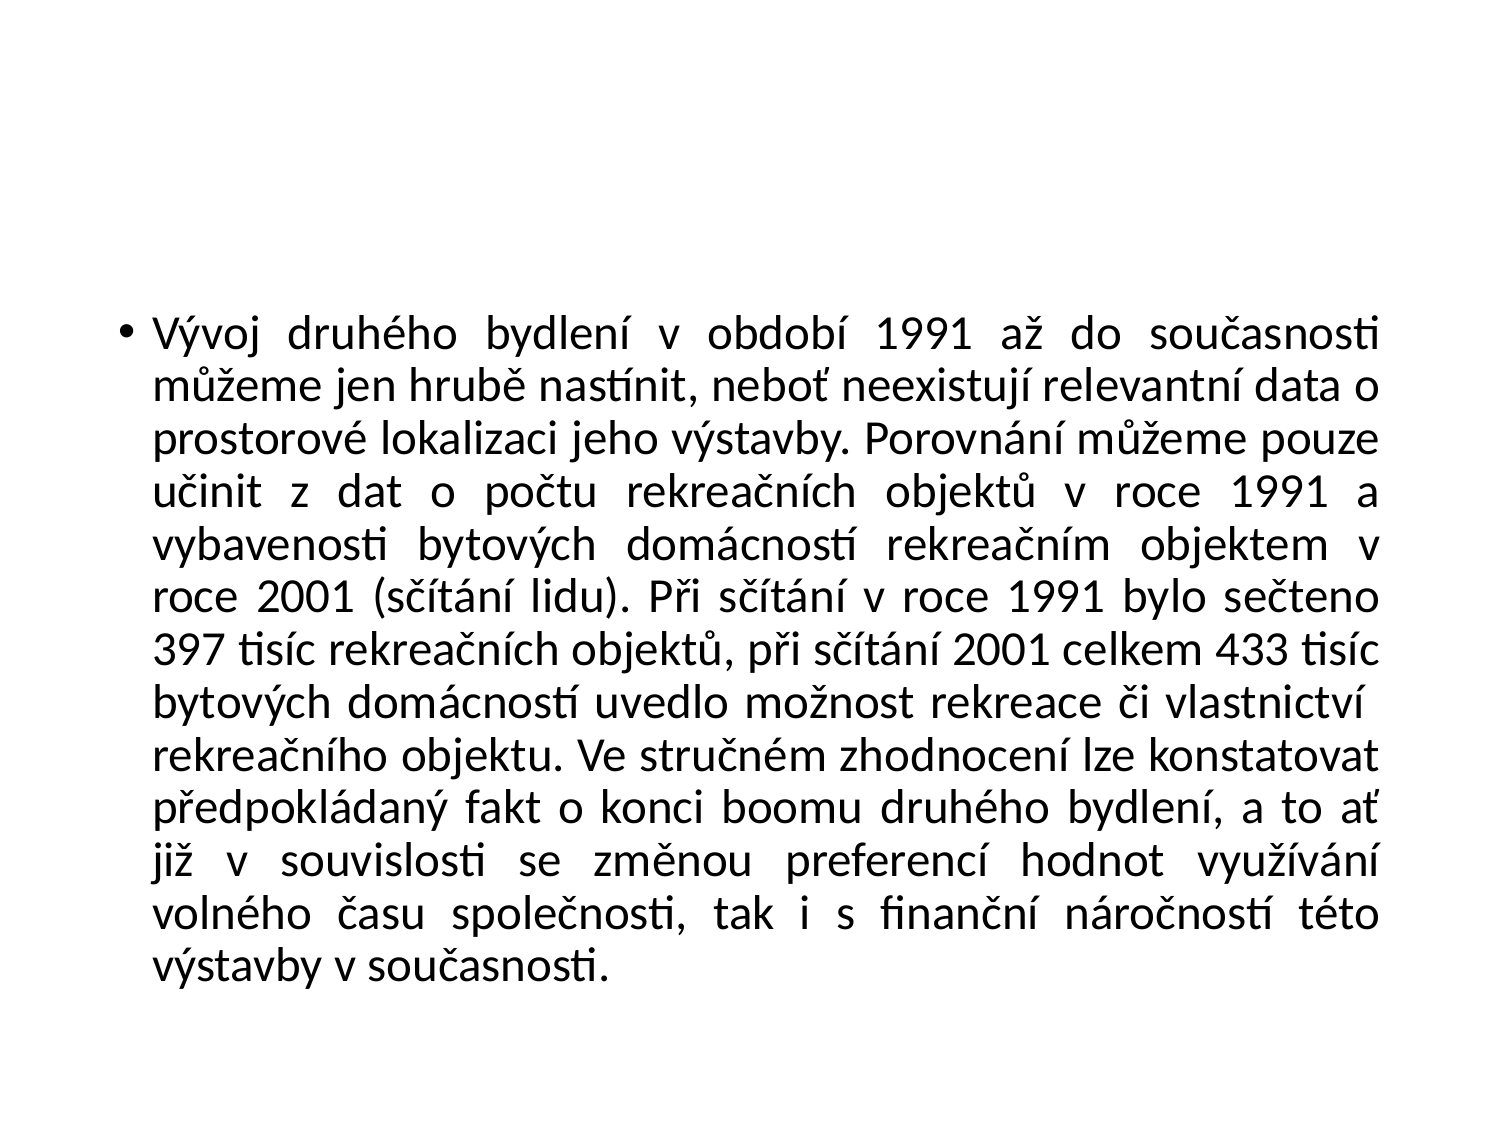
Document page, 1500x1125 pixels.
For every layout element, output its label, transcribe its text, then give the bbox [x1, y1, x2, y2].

list Vývoj druhého bydlení v období 1991 až do současnosti můžeme jen hrubě nastínit, neboť neexistují relevantní data o prostorové lokalizaci jeho výstavby. Porovnání můžeme pouze učinit z dat o počtu rekreačních objektů v roce 1991 a vybavenosti bytových domácností rekreačním objektem v roce 2001 (sčítání lidu). Při sčítání v roce 1991 bylo sečteno 397 tisíc rekreačních objektů, při sčítání 2001 celkem 433 tisíc bytových domácností uvedlo možnost rekreace či vlastnictví rekreačního objektu. Ve stručném zhodnocení lze konstatovat předpokládaný fakt o konci boomu druhého bydlení, a to ať již v souvislosti se změnou preferencí hodnot využívání volného času společnosti, tak i s finanční náročností této výstavby v současnosti. [103, 299, 1397, 1014]
